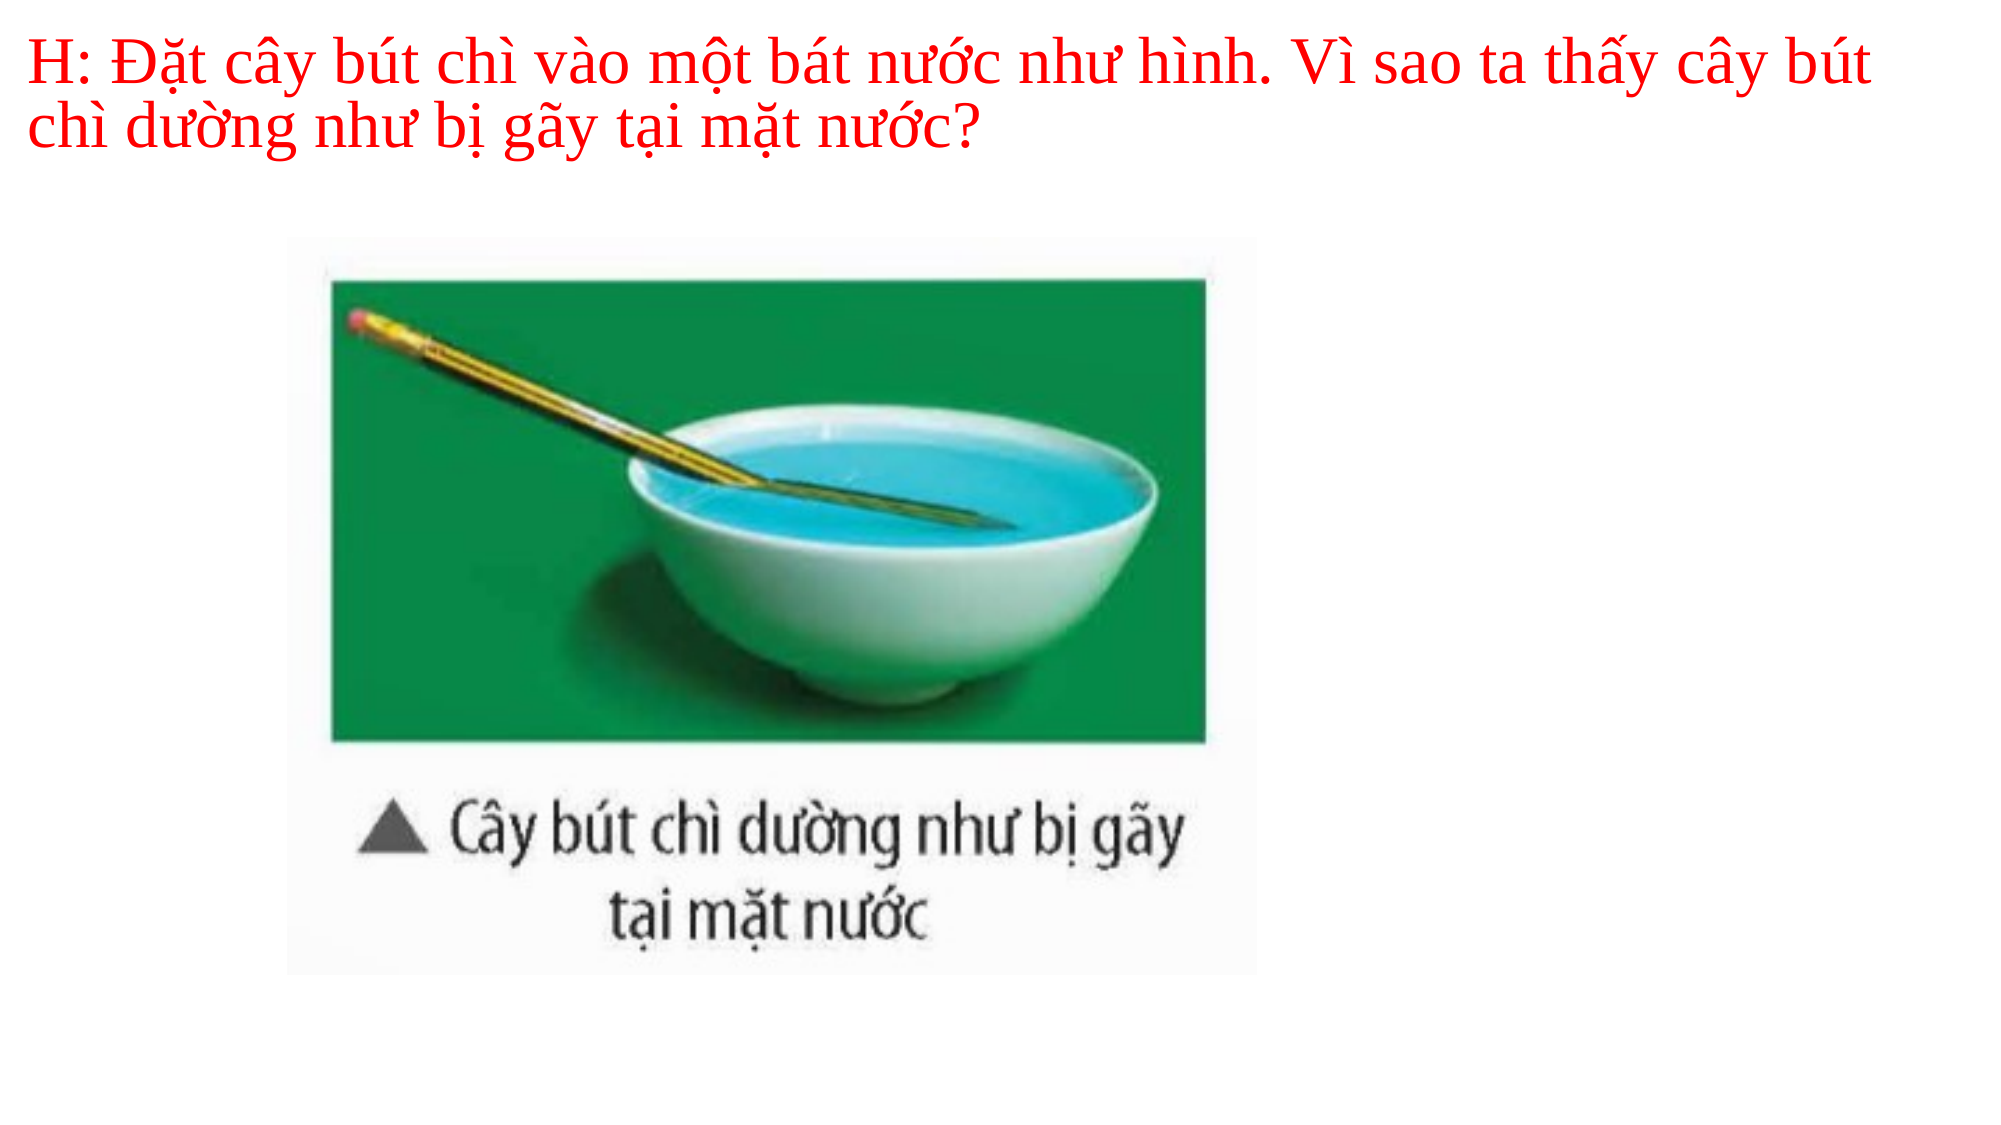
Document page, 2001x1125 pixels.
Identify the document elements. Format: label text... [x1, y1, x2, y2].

list H: Đặt cây bút chì vào một bát nước như hình. Vì sao ta thấy cây bút chì dường như bị gãy tại mặt nước? [12, 24, 1963, 1063]
picture [286, 236, 1257, 976]
